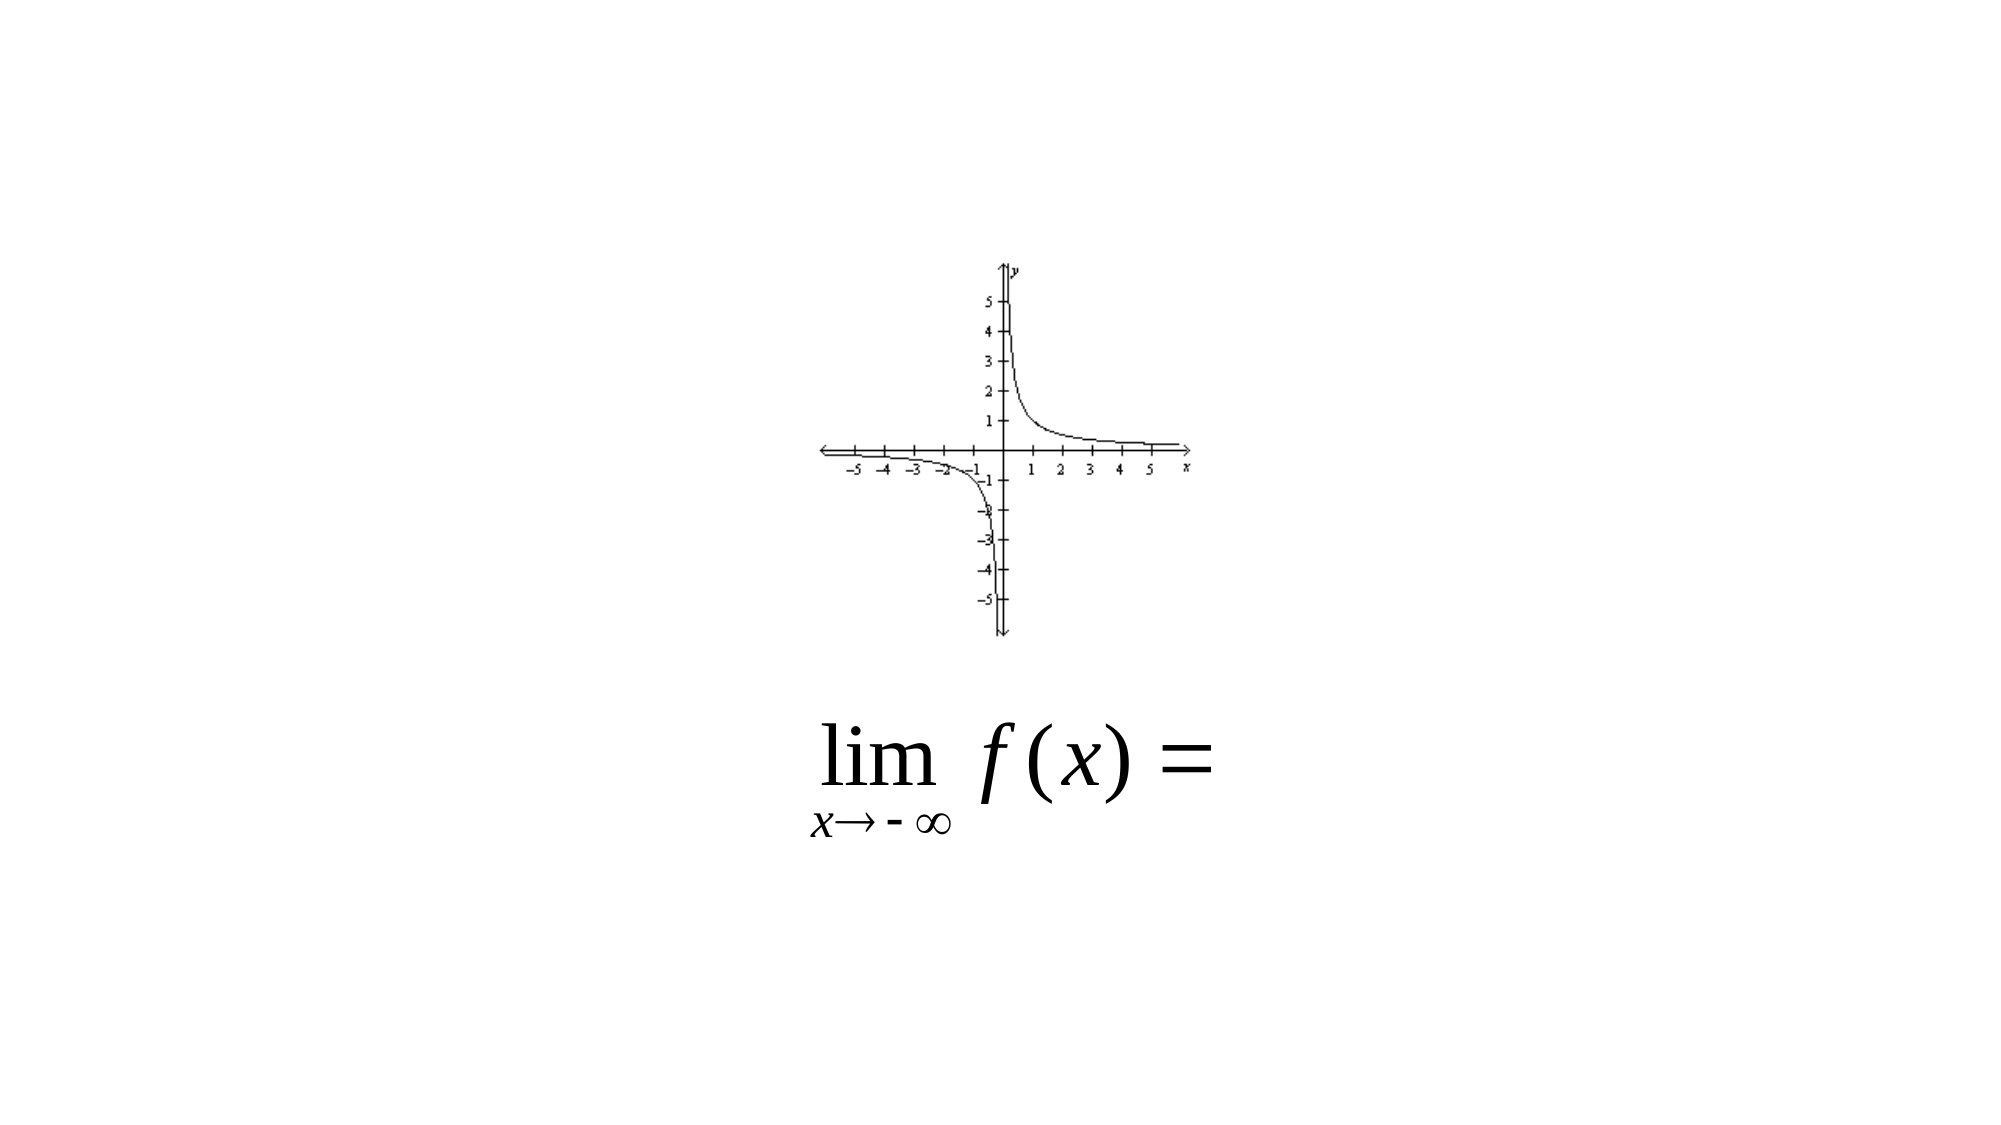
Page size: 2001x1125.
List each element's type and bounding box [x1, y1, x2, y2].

text_box [798, 702, 1211, 853]
picture [816, 262, 1192, 638]
